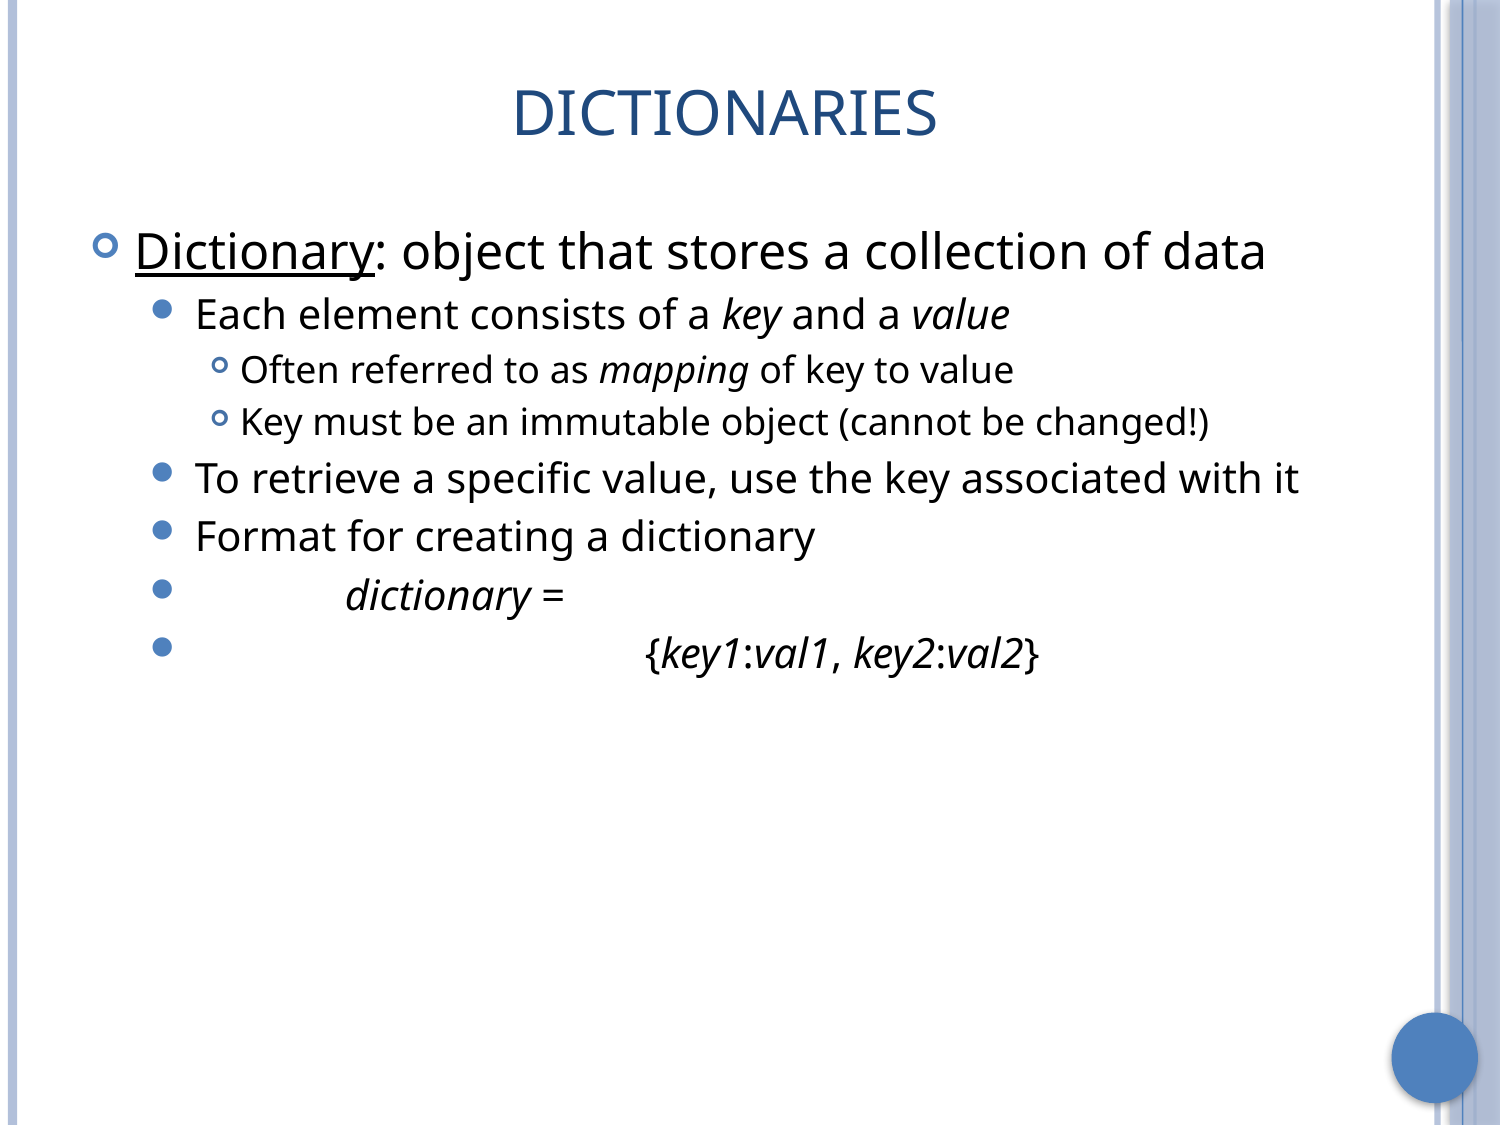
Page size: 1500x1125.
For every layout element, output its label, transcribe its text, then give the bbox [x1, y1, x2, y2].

title Dictionaries [75, 45, 1375, 175]
list Dictionary: object that stores a collection of data Each element consists of a key and a value Often referred to as mapping of key to value Key must be an immutable object (cannot be changed!) To retrieve a specific value, use the key associated with it Format for creating a dictionary dictionary = {key1:val1, key2:val2} [75, 212, 1375, 1062]
